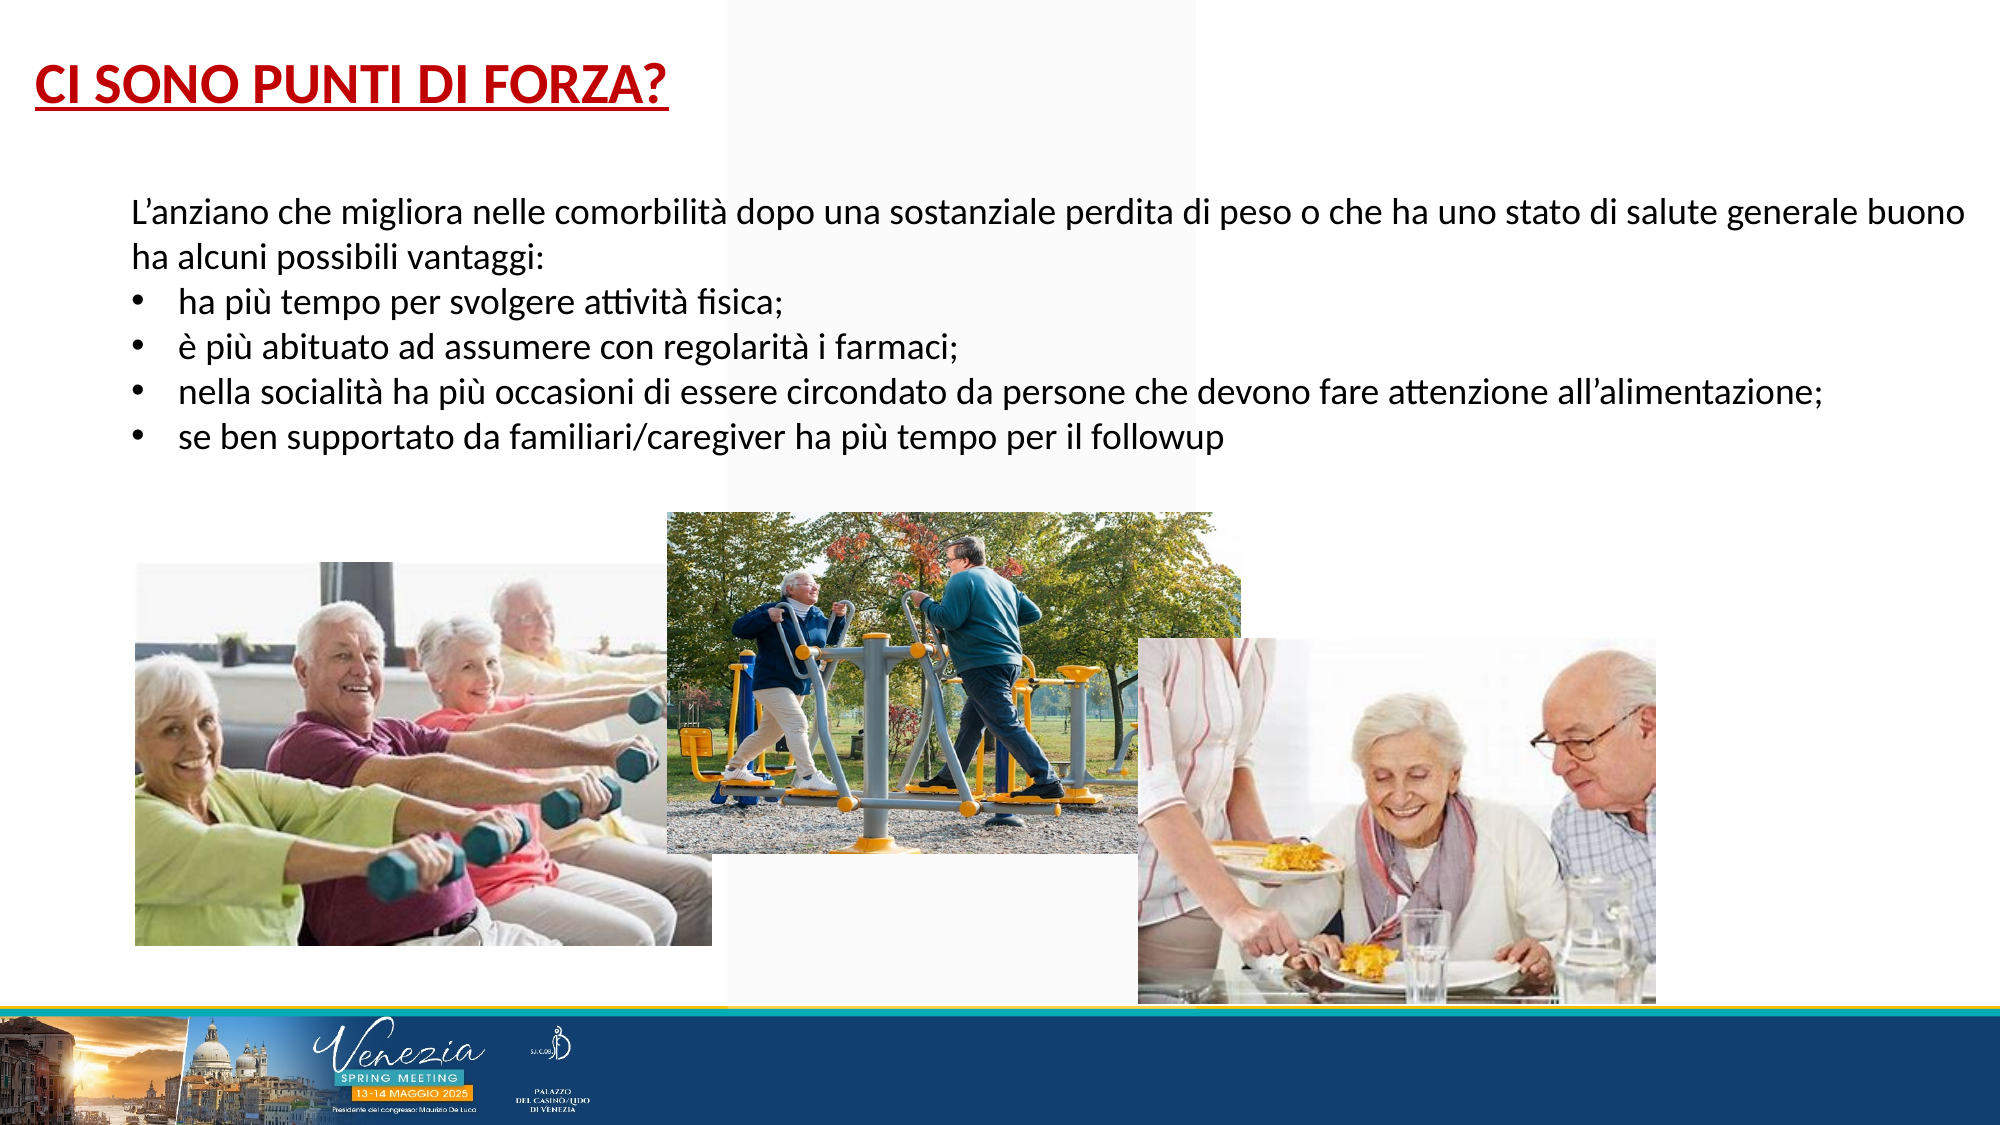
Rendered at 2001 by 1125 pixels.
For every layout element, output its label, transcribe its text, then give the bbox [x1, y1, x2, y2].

picture [0, 1017, 609, 1125]
picture [134, 511, 1657, 1005]
text_box L’anziano che migliora nelle comorbilità dopo una sostanziale perdita di peso o che ha uno stato di salute generale buono ha alcuni possibili vantaggi: ha più tempo per svolgere attività fisica; è più abituato ad assumere con regolarità i farmaci; nella socialità ha più occasioni di essere circondato da persone che devono fare attenzione all’alimentazione; se ben supportato da familiari/caregiver ha più tempo per il followup [116, 179, 1983, 465]
text_box CI SONO PUNTI DI FORZA? [20, 37, 1965, 123]
